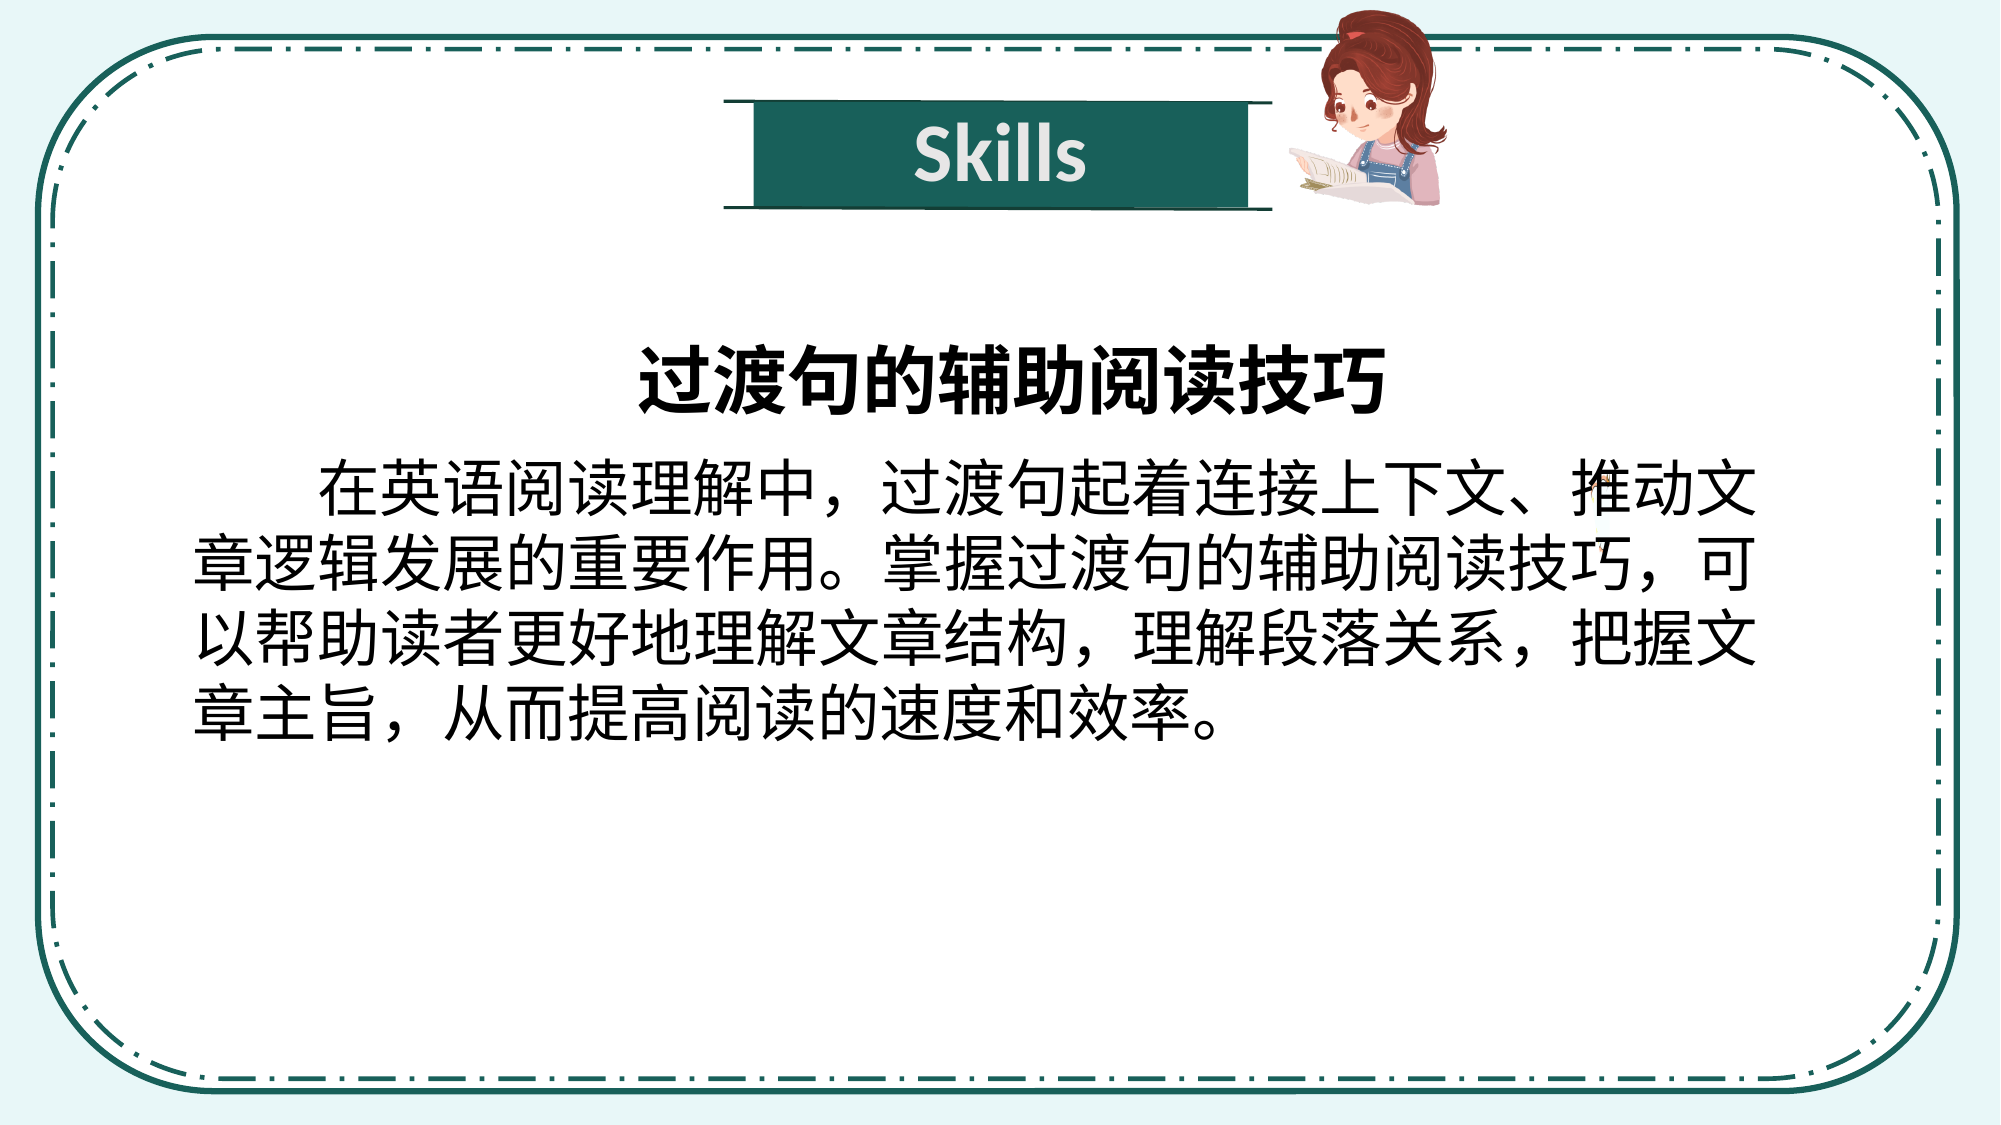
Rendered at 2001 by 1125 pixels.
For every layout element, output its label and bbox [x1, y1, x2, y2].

picture [0, 0, 2000, 1125]
text_box [723, 100, 1271, 210]
text_box [37, 36, 1958, 1092]
